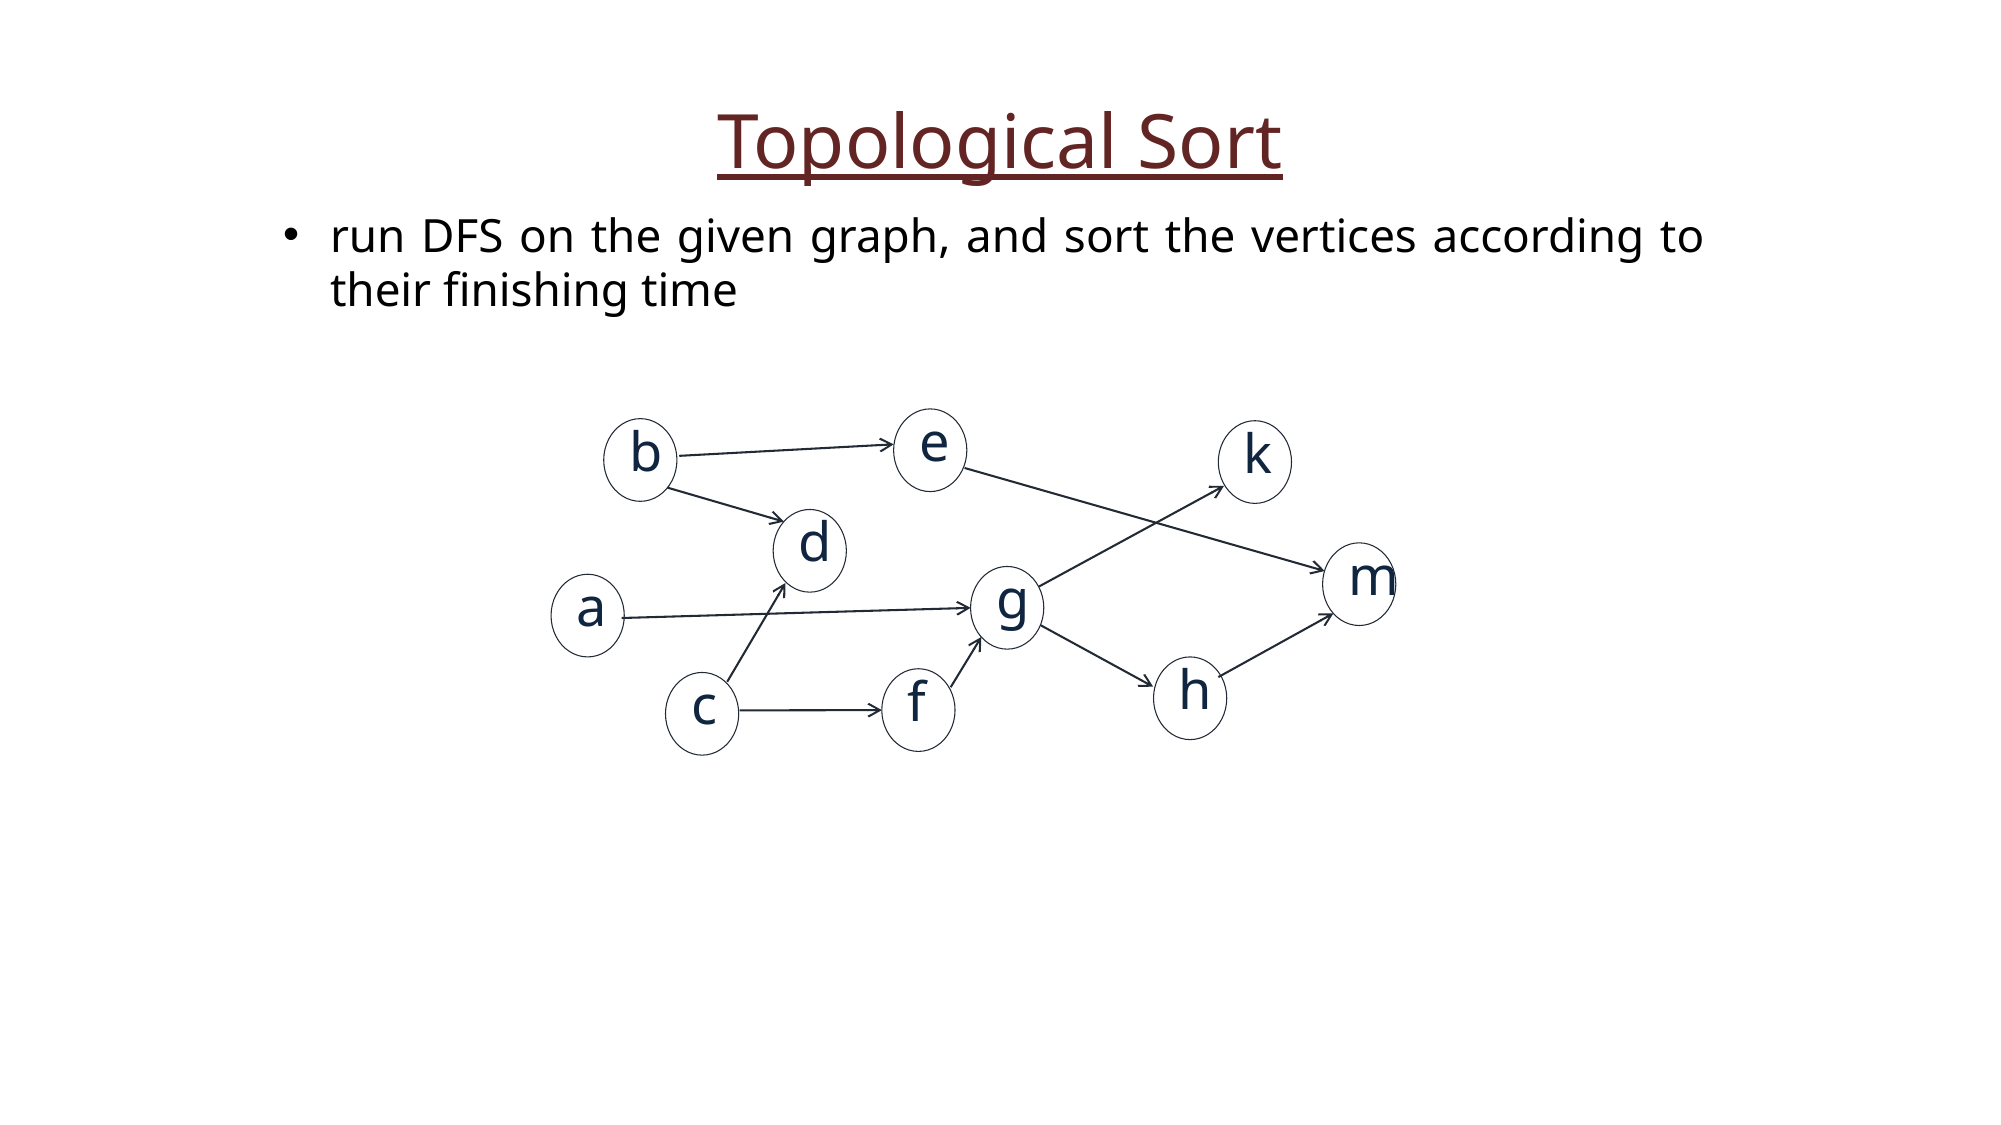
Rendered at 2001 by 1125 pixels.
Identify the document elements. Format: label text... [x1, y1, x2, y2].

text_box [1038, 485, 1224, 587]
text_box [1040, 625, 1154, 687]
text_box f [881, 668, 956, 752]
text_box h [1152, 656, 1228, 741]
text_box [679, 444, 894, 456]
text_box e [893, 408, 968, 493]
text_box a [550, 573, 625, 658]
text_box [727, 583, 786, 682]
text_box b [603, 418, 678, 502]
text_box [1218, 613, 1334, 678]
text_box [964, 467, 1325, 572]
text_box g [970, 572, 1045, 650]
text_box d [772, 508, 847, 593]
text_box c [664, 671, 740, 756]
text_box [667, 487, 784, 522]
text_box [621, 607, 727, 618]
text_box run DFS on the given graph, and sort the vertices according to their finishing time [268, 198, 1721, 489]
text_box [786, 607, 971, 618]
text_box k [1217, 420, 1293, 467]
text_box m [1322, 542, 1397, 627]
text_box Topological Sort [324, 45, 1675, 198]
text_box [950, 637, 982, 688]
